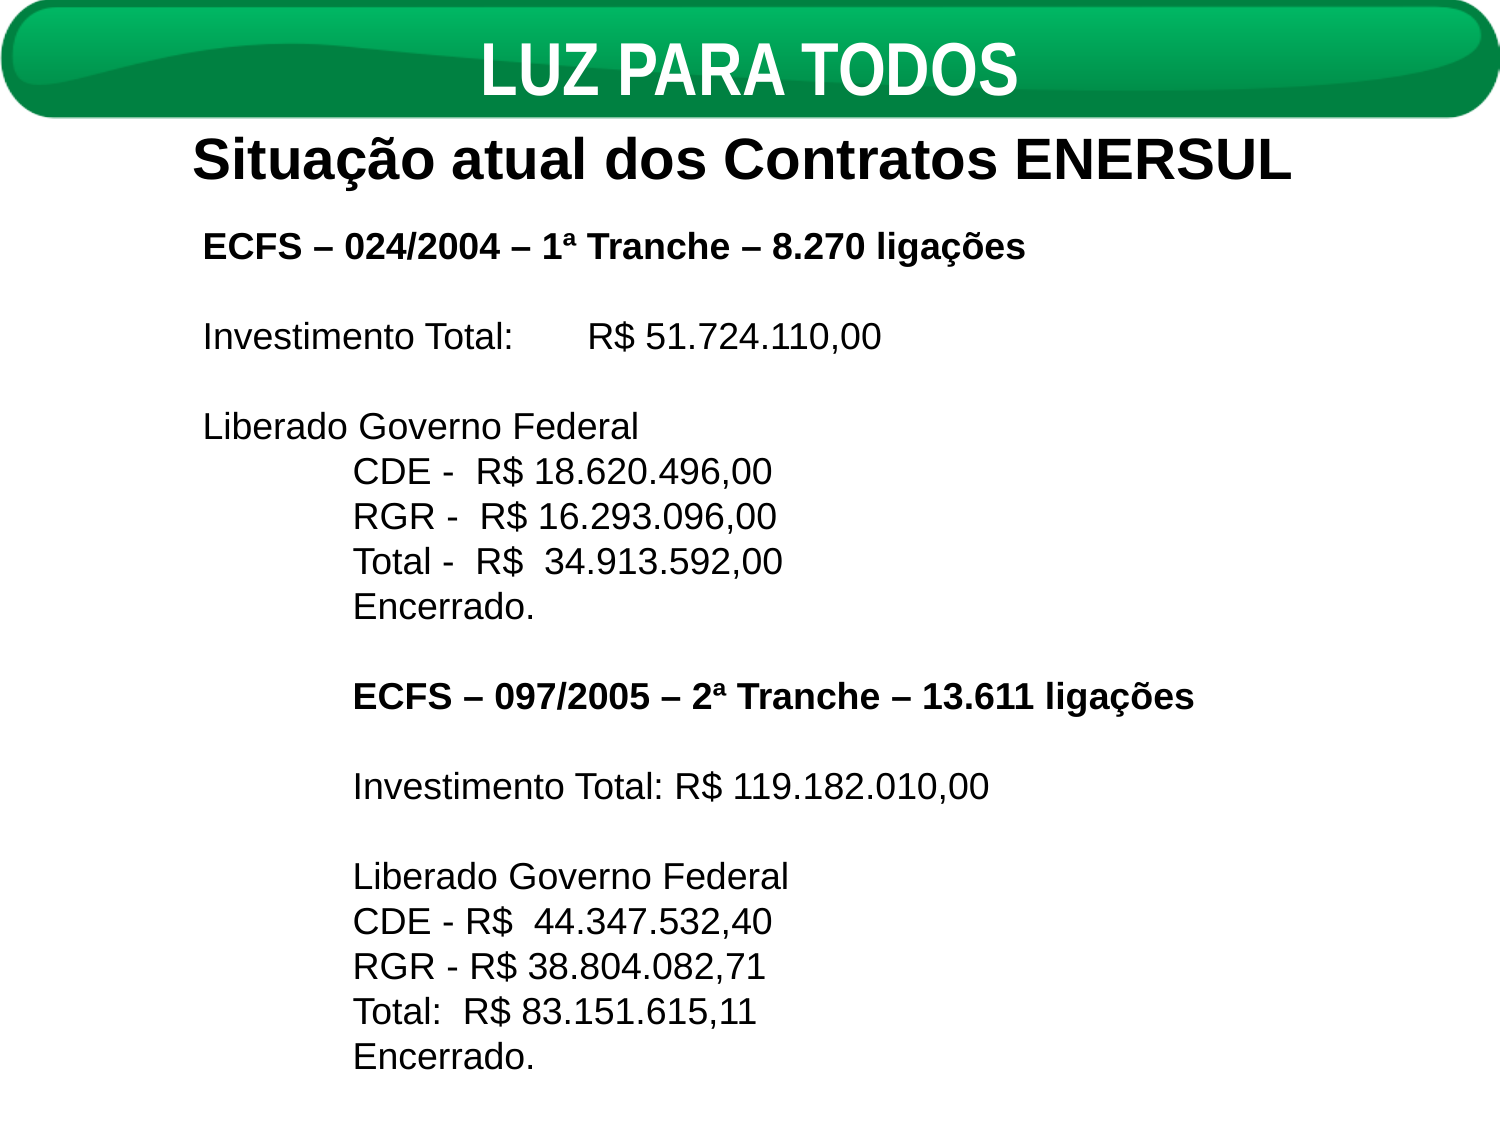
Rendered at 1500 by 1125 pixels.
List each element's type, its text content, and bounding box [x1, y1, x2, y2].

list LUZ PARA TODOS [0, 126, 1500, 666]
text_box ECFS – 024/2004 – 1ª Tranche – 8.270 ligações Investimento Total: R$ 51.724.110,00 Liberado Governo Federal CDE - R$ 18.620.496,00 RGR - R$ 16.293.096,00 Total - R$ 34.913.592,00 Encerrado. ECFS – 097/2005 – 2ª Tranche – 13.611 ligações Investimento Total: R$ 119.182.010,00 Liberado Governo Federal CDE - R$ 44.347.532,40 RGR - R$ 38.804.082,71 Total: R$ 83.151.615,11 Encerrado. [187, 214, 1287, 1120]
text_box Situação atual dos Contratos ENERSUL [178, 128, 1309, 199]
picture [0, 0, 1500, 119]
